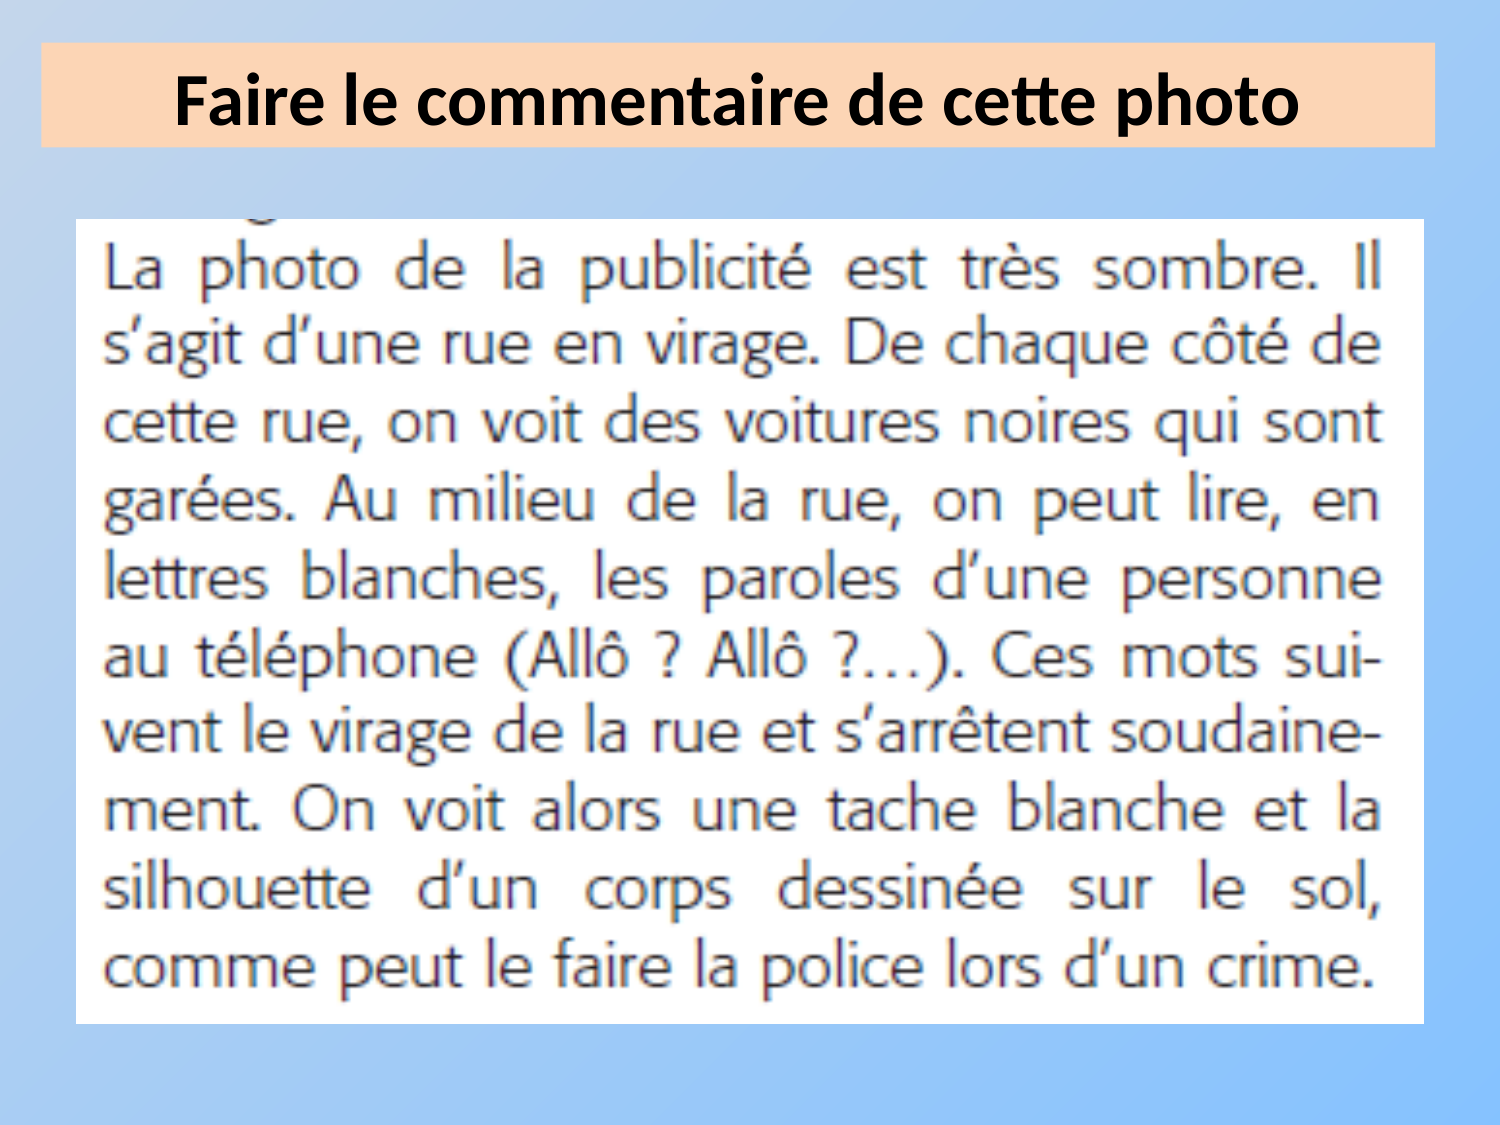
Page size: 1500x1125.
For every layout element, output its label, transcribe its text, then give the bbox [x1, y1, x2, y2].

text_box Faire le commentaire de cette photo [41, 42, 1436, 148]
picture [76, 219, 1424, 1024]
